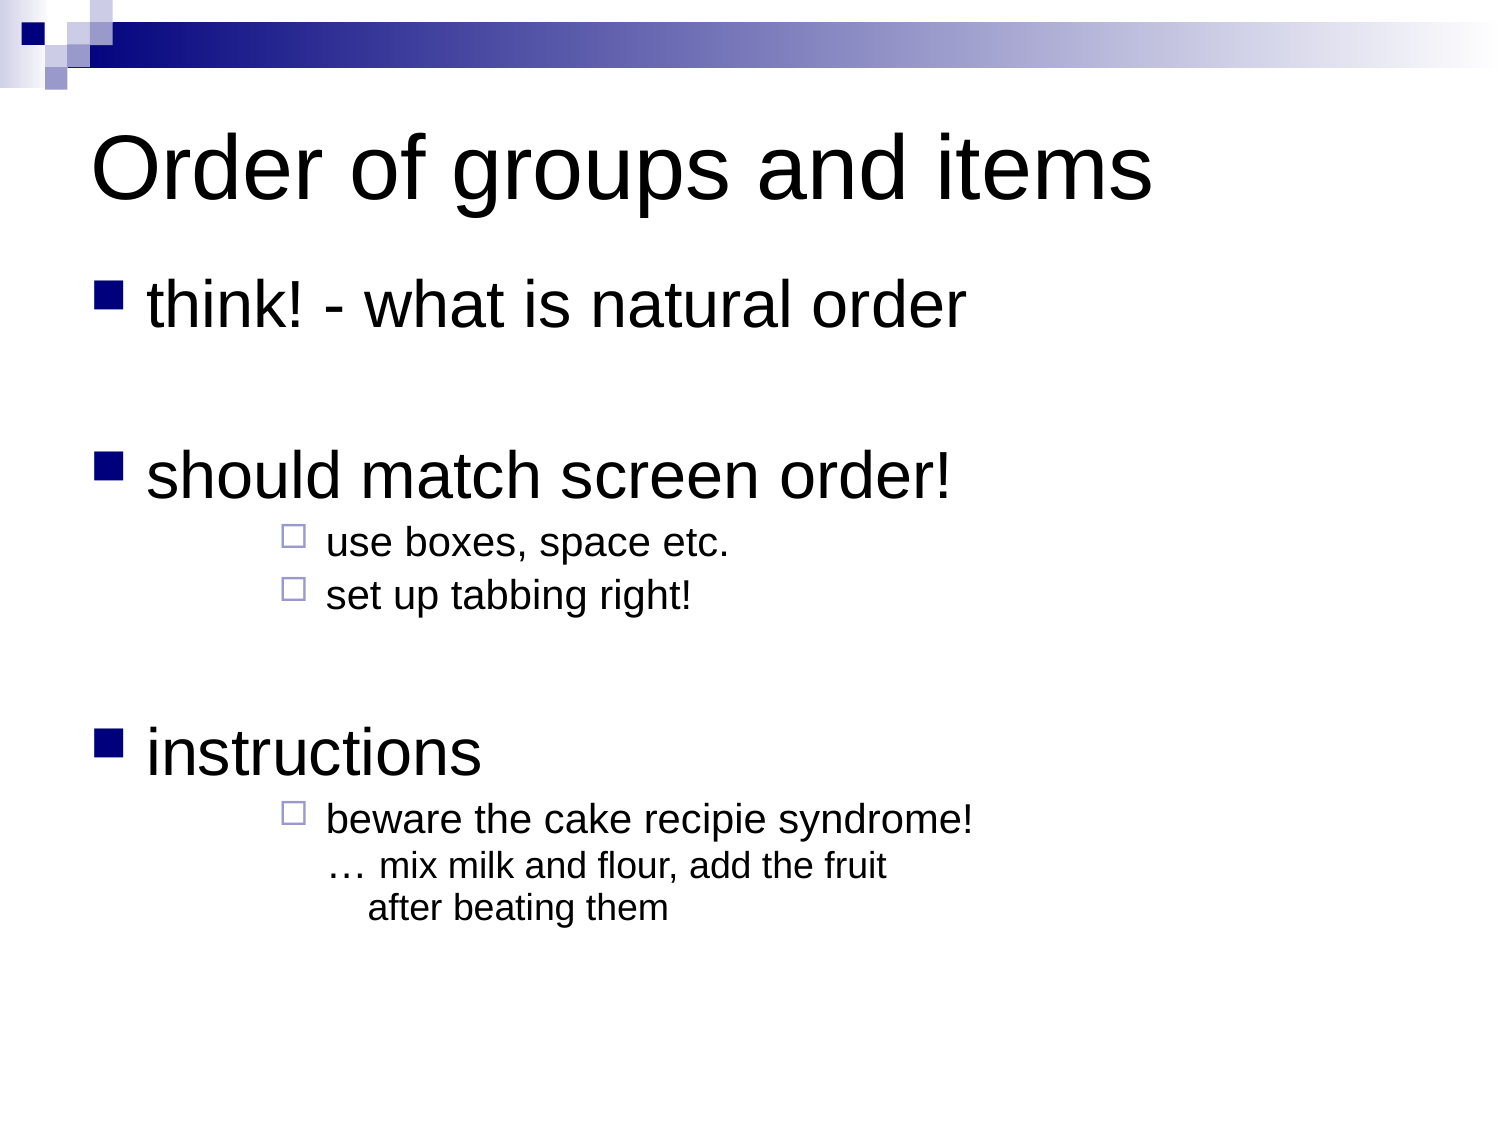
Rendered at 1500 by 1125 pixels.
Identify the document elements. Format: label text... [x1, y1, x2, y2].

list think! - what is natural order should match screen order! use boxes, space etc. set up tabbing right! instructions beware the cake recipie syndrome! … mix milk and flour, add the fruit after beating them [74, 262, 1426, 1001]
title Order of groups and items [74, 74, 1426, 251]
